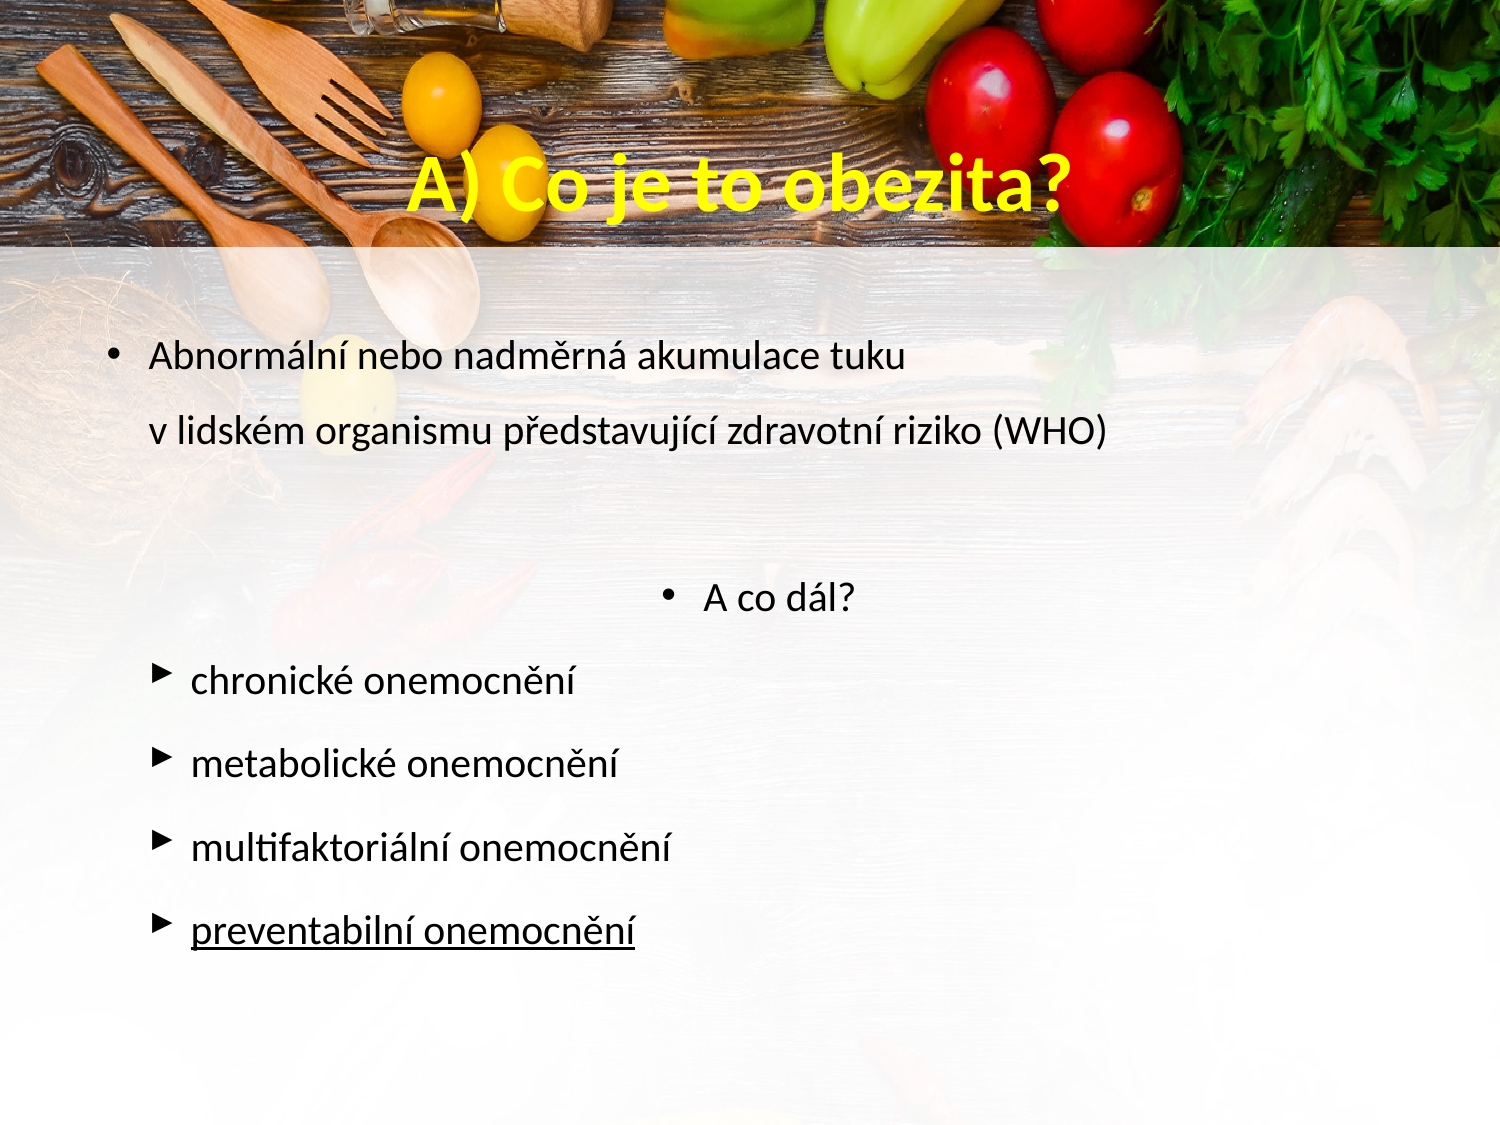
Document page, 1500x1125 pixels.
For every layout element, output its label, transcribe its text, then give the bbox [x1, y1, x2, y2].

picture [0, 0, 1500, 1125]
title A) Co je to obezita? [73, 94, 1427, 262]
list Abnormální nebo nadměrná akumulace tuku v lidském organismu představující zdravotní riziko (WHO) A co dál? chronické onemocnění metabolické onemocnění multifaktoriální onemocnění preventabilní onemocnění [73, 295, 1427, 1031]
